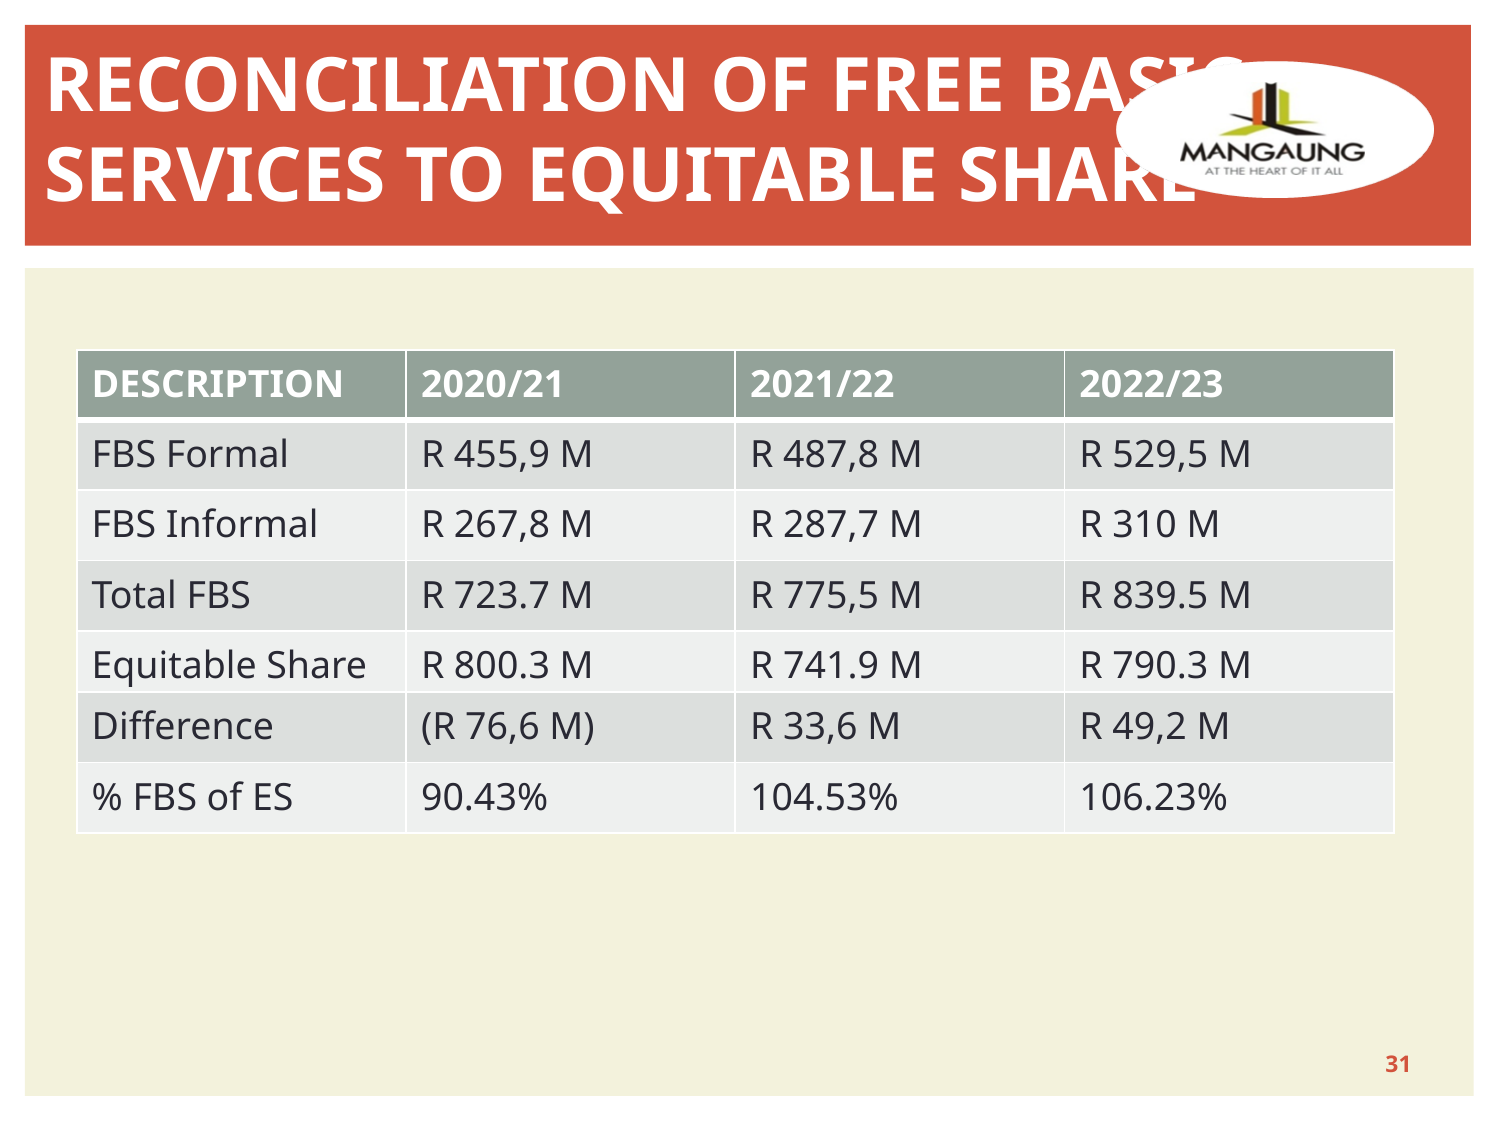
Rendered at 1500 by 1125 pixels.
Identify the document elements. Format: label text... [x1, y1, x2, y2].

table_cell 90.43% [407, 763, 734, 832]
table_cell FBS Formal [78, 423, 405, 489]
table_header 2021/22 [736, 351, 1064, 417]
table_cell R 741.9 M [736, 632, 1064, 691]
table_cell FBS Informal [78, 491, 405, 560]
table_cell R 267,8 M [407, 491, 734, 560]
text_box RECONCILIATION OF FREE BASIC SERVICES TO EQUITABLE SHARE [29, 28, 1317, 224]
table_cell Difference [78, 693, 405, 762]
table_cell R 455,9 M [407, 423, 734, 489]
table_cell R 790.3 M [1065, 632, 1393, 691]
table_cell R 49,2 M [1065, 693, 1393, 762]
table_cell (R 76,6 M) [407, 693, 734, 762]
table_cell R 287,7 M [736, 491, 1064, 560]
table_cell 104.53% [736, 763, 1064, 832]
table_cell R 839.5 M [1065, 561, 1393, 630]
table_cell 106.23% [1065, 763, 1393, 832]
table_cell R 800.3 M [407, 632, 734, 691]
table_cell Equitable Share [78, 632, 405, 691]
table_header 2020/21 [407, 351, 734, 417]
table_header DESCRIPTION [78, 351, 405, 417]
table_cell R 529,5 M [1065, 423, 1393, 489]
table_cell R 310 M [1065, 491, 1393, 560]
table_cell Total FBS [78, 561, 405, 630]
table_cell R 723.7 M [407, 561, 734, 630]
picture [1115, 61, 1434, 198]
table_cell % FBS of ES [78, 763, 405, 832]
table_cell R 33,6 M [736, 693, 1064, 762]
table_cell R 775,5 M [736, 561, 1064, 630]
table_cell R 487,8 M [736, 423, 1064, 489]
table_header 2022/23 [1065, 351, 1393, 417]
slide_number 31 [1349, 1041, 1448, 1089]
